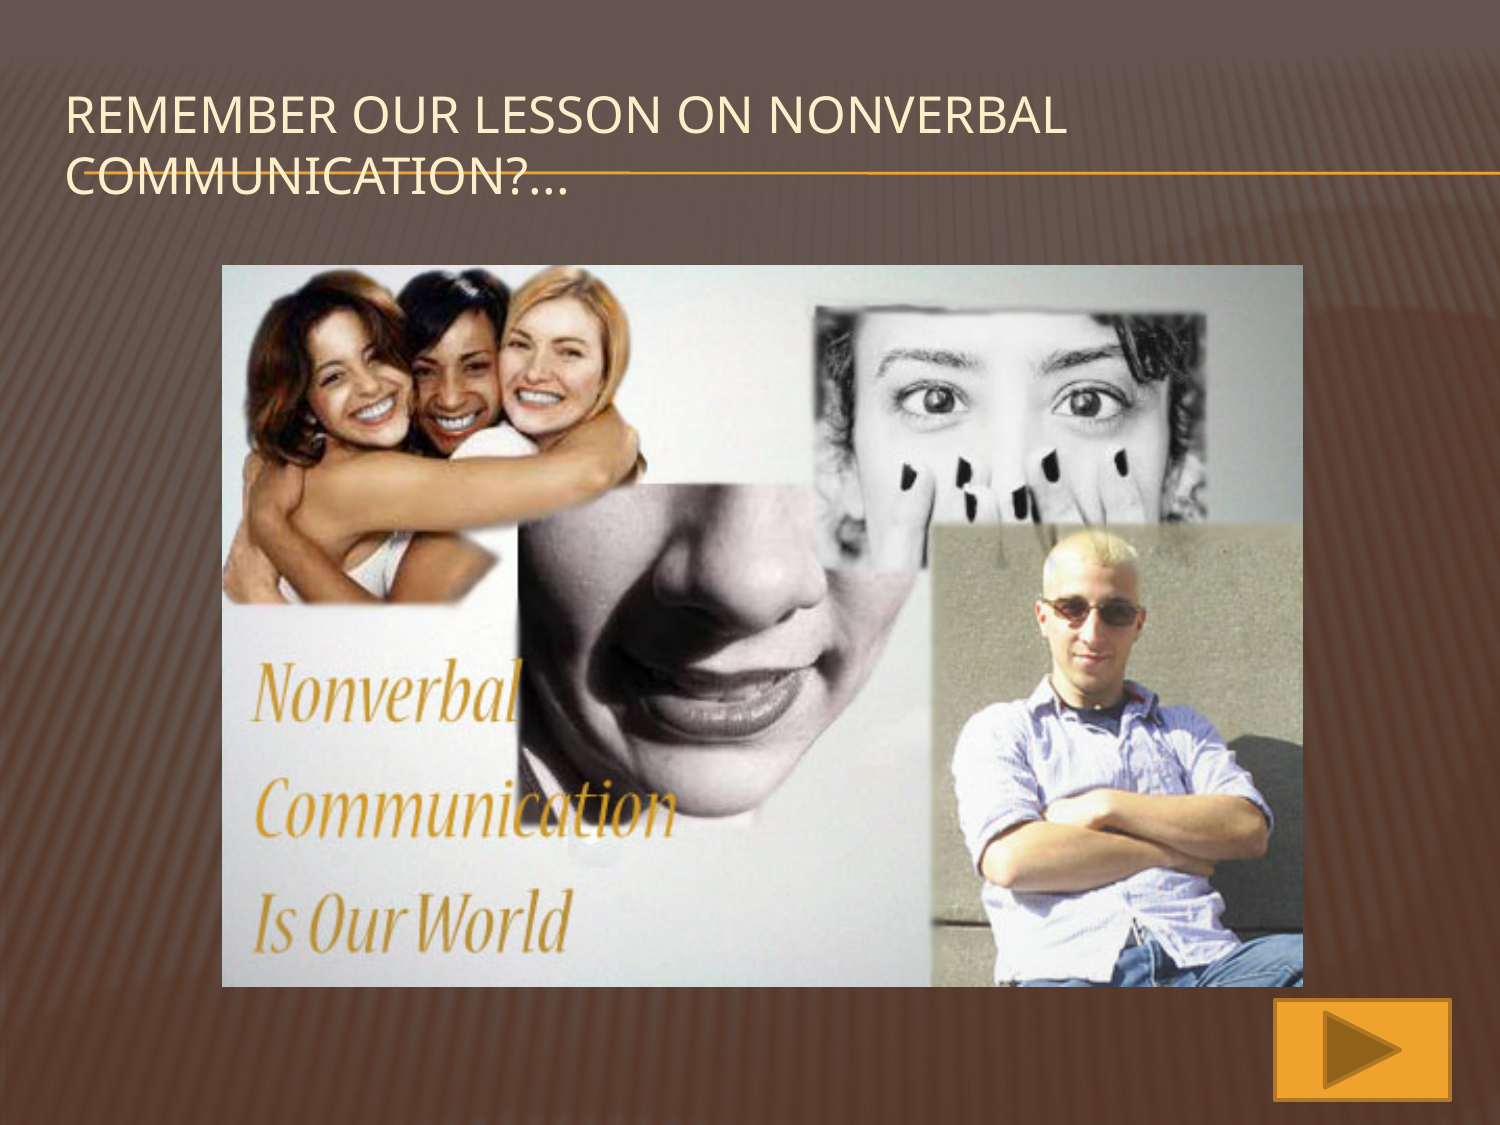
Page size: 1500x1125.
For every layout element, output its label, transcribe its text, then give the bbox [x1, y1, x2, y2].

text_box [1273, 998, 1452, 1102]
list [222, 265, 1303, 987]
title Remember our lesson on Nonverbal communication?... [50, 75, 1475, 213]
